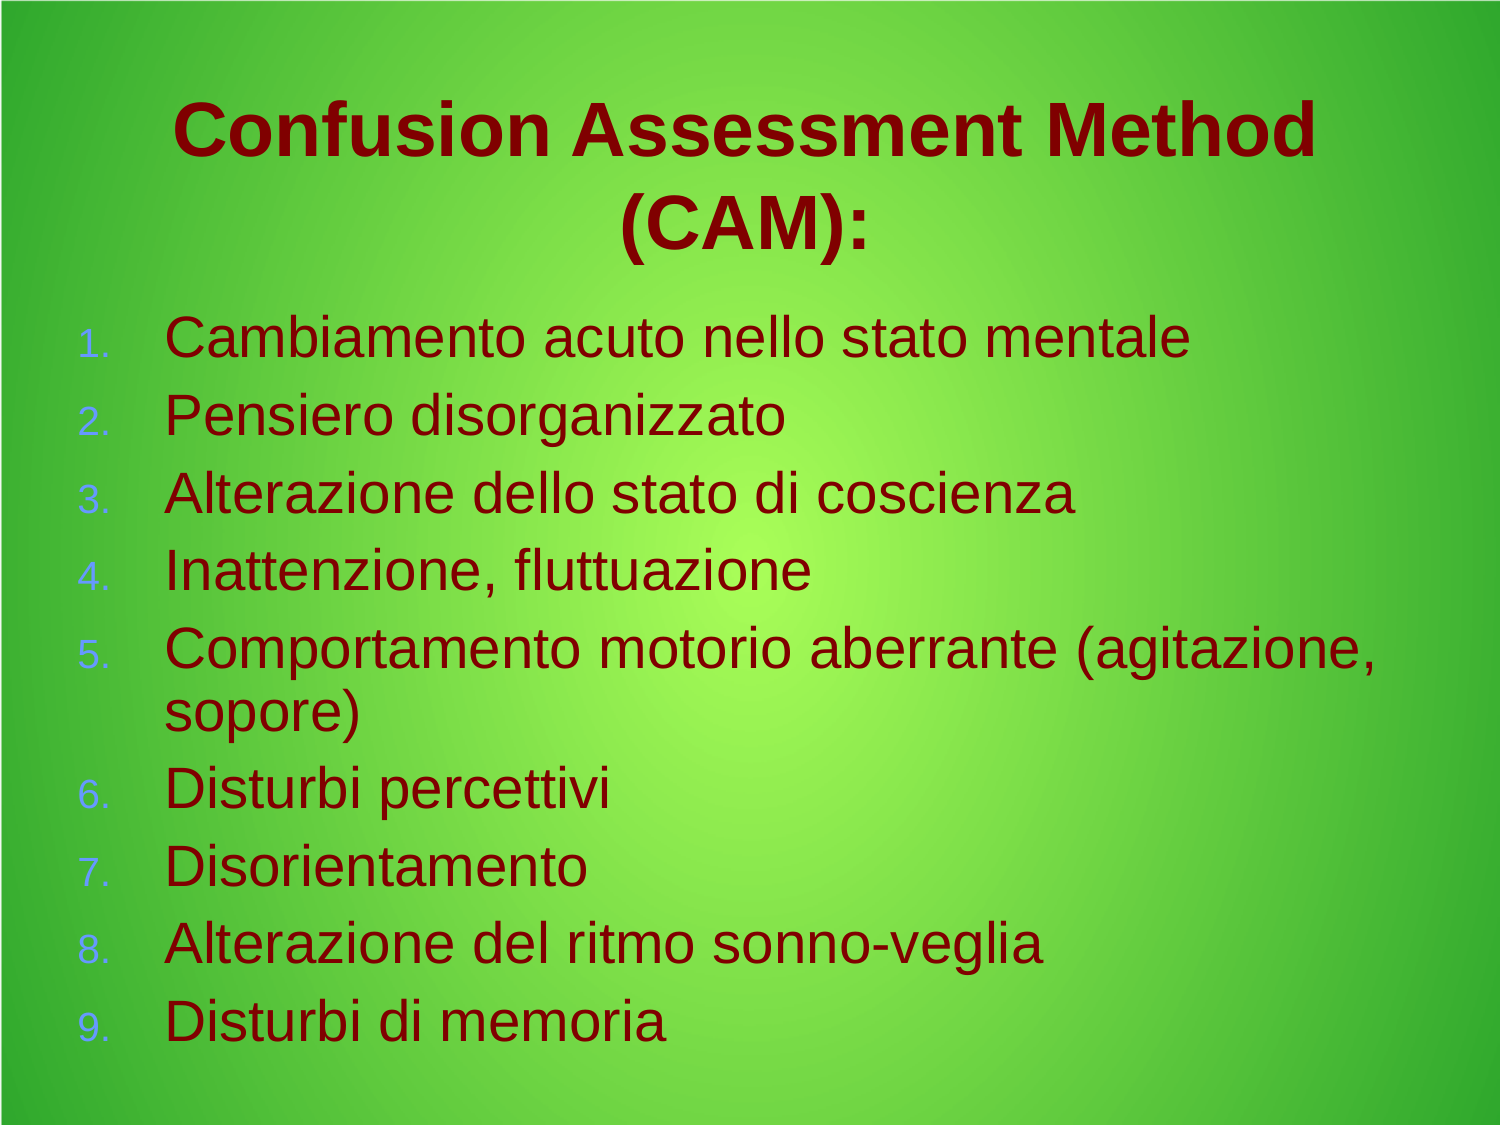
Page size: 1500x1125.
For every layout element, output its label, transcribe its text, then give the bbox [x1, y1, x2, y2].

list Cambiamento acuto nello stato mentale Pensiero disorganizzato Alterazione dello stato di coscienza Inattenzione, fluttuazione Comportamento motorio aberrante (agitazione, sopore) Disturbi percettivi Disorientamento Alterazione del ritmo sonno-veglia Disturbi di memoria [62, 299, 1410, 976]
picture [0, 0, 1500, 1125]
title Confusion Assessment Method (CAM): [37, 37, 1455, 273]
